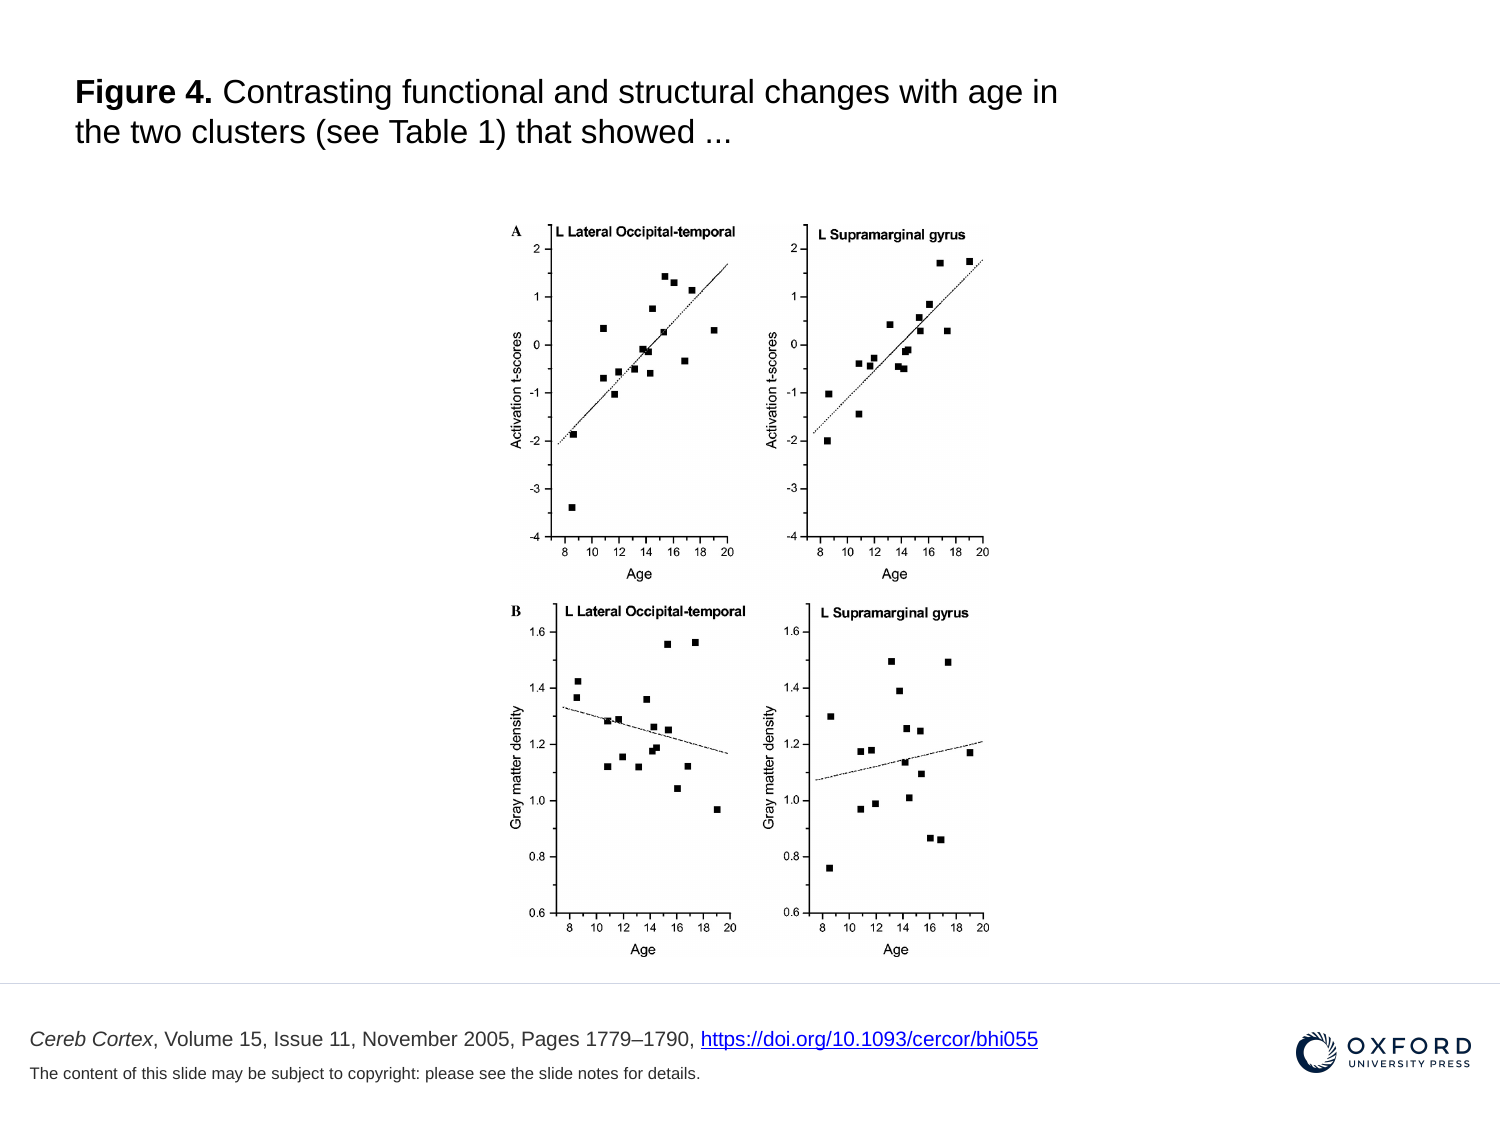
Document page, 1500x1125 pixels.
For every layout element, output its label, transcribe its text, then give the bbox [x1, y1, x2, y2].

picture [1296, 1032, 1471, 1073]
title Figure 4. Contrasting functional and structural changes with age in the two clusters (see Table 1) that showed ... [75, 69, 1078, 171]
picture [510, 224, 989, 957]
footer Cereb Cortex, Volume 15, Issue 11, November 2005, Pages 1779–1790, https://doi.org/10.1093/cercor/bhi055 The content of this slide may be subject to copyright: please see the slide notes for details. [0, 983, 1260, 1125]
